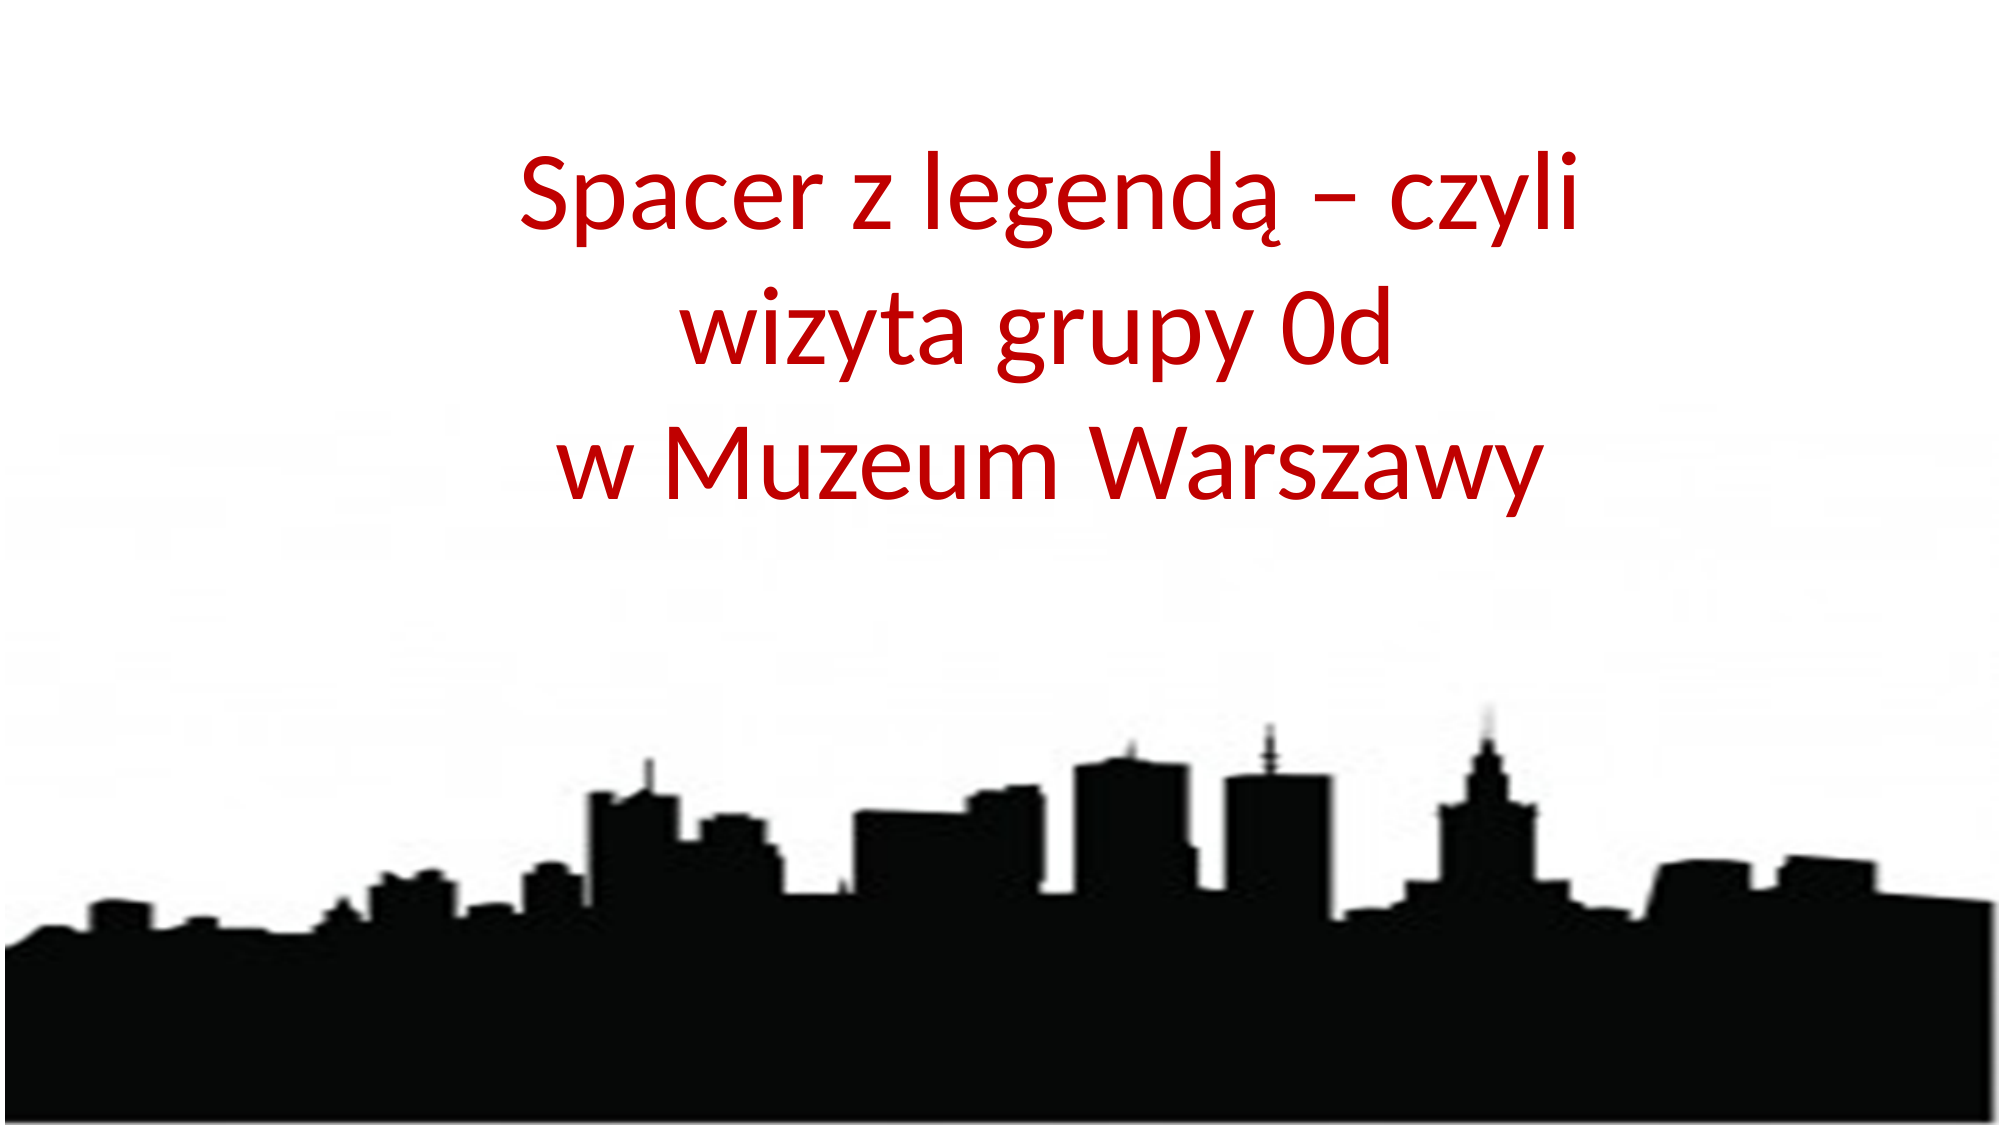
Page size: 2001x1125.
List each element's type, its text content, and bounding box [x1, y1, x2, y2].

picture [5, 404, 2000, 1125]
text_box Spacer z legendą – czyli wizyta grupy 0d w Muzeum Warszawy [371, 109, 1730, 404]
